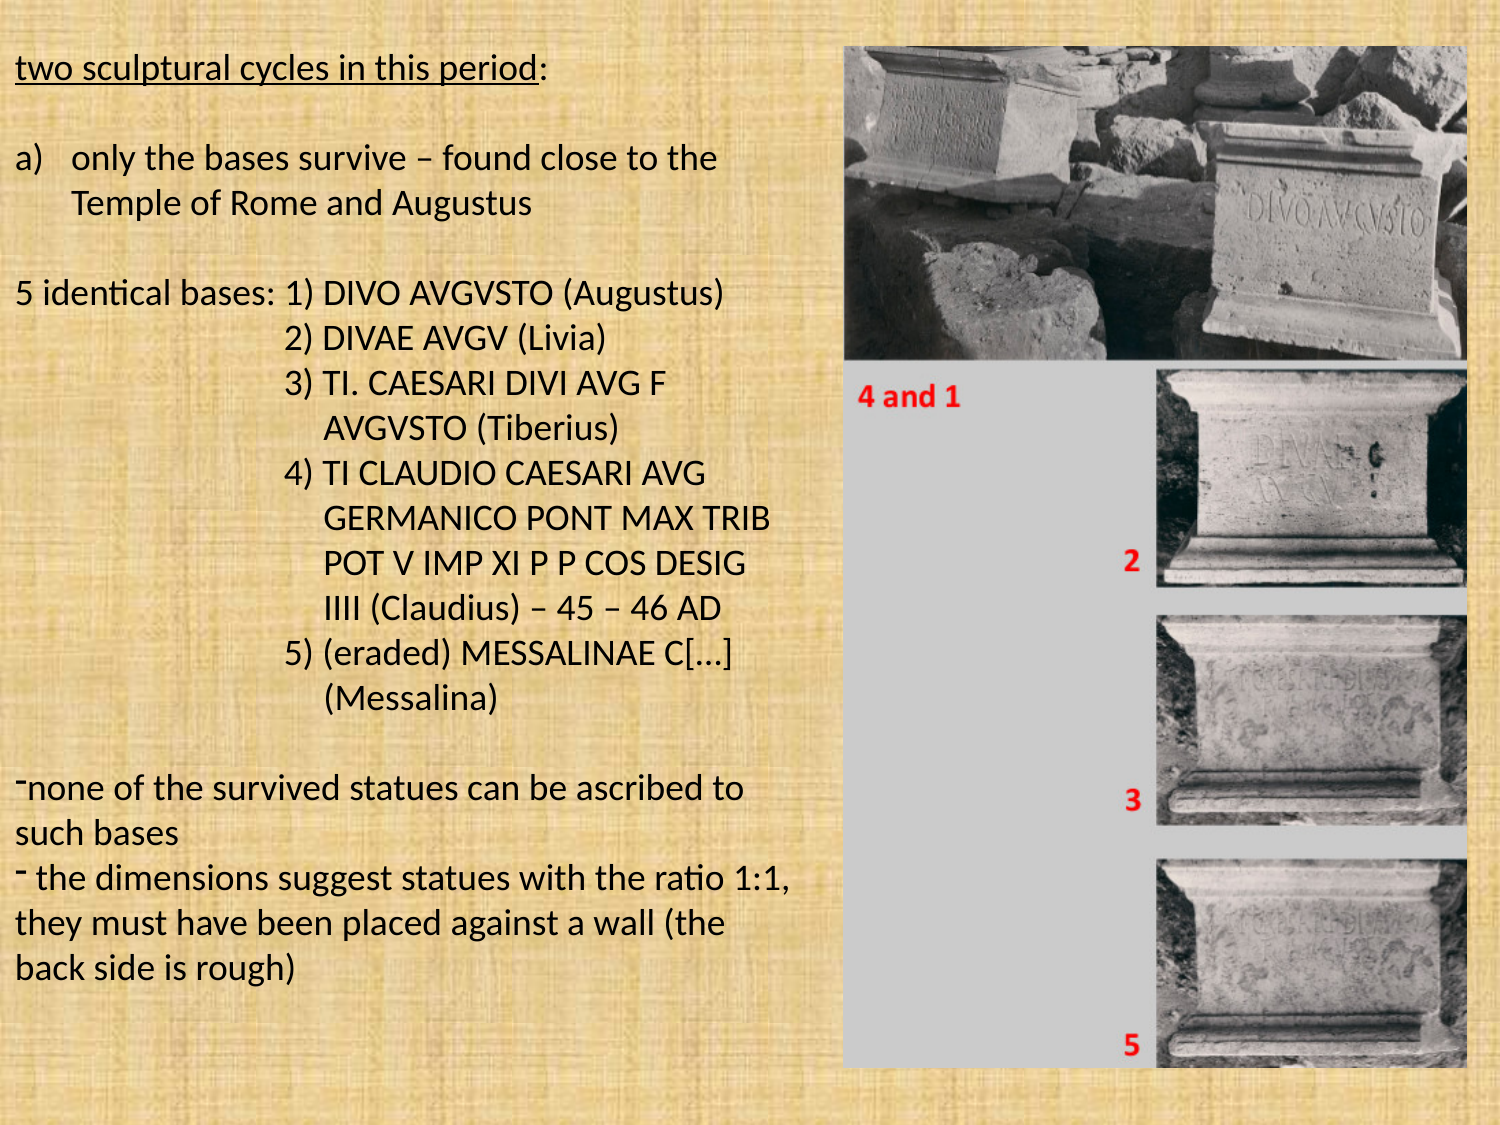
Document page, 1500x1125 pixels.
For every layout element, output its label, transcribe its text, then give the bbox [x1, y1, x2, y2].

picture [0, 0, 1500, 1125]
text_box two sculptural cycles in this period: only the bases survive – found close to the Temple of Rome and Augustus 5 identical bases: 1) DIVO AVGVSTO (Augustus) 2) DIVAE AVGV (Livia) 3) TI. CAESARI DIVI AVG F AVGVSTO (Tiberius) 4) TI CLAUDIO CAESARI AVG GERMANICO PONT MAX TRIB POT V IMP XI P P COS DESIG IIII (Claudius) – 45 – 46 AD 5) (eraded) MESSALINAE C[…] (Messalina) none of the survived statues can be ascribed to such bases the dimensions suggest statues with the ratio 1:1, they must have been placed against a wall (the back side is rough) [0, 35, 809, 1040]
